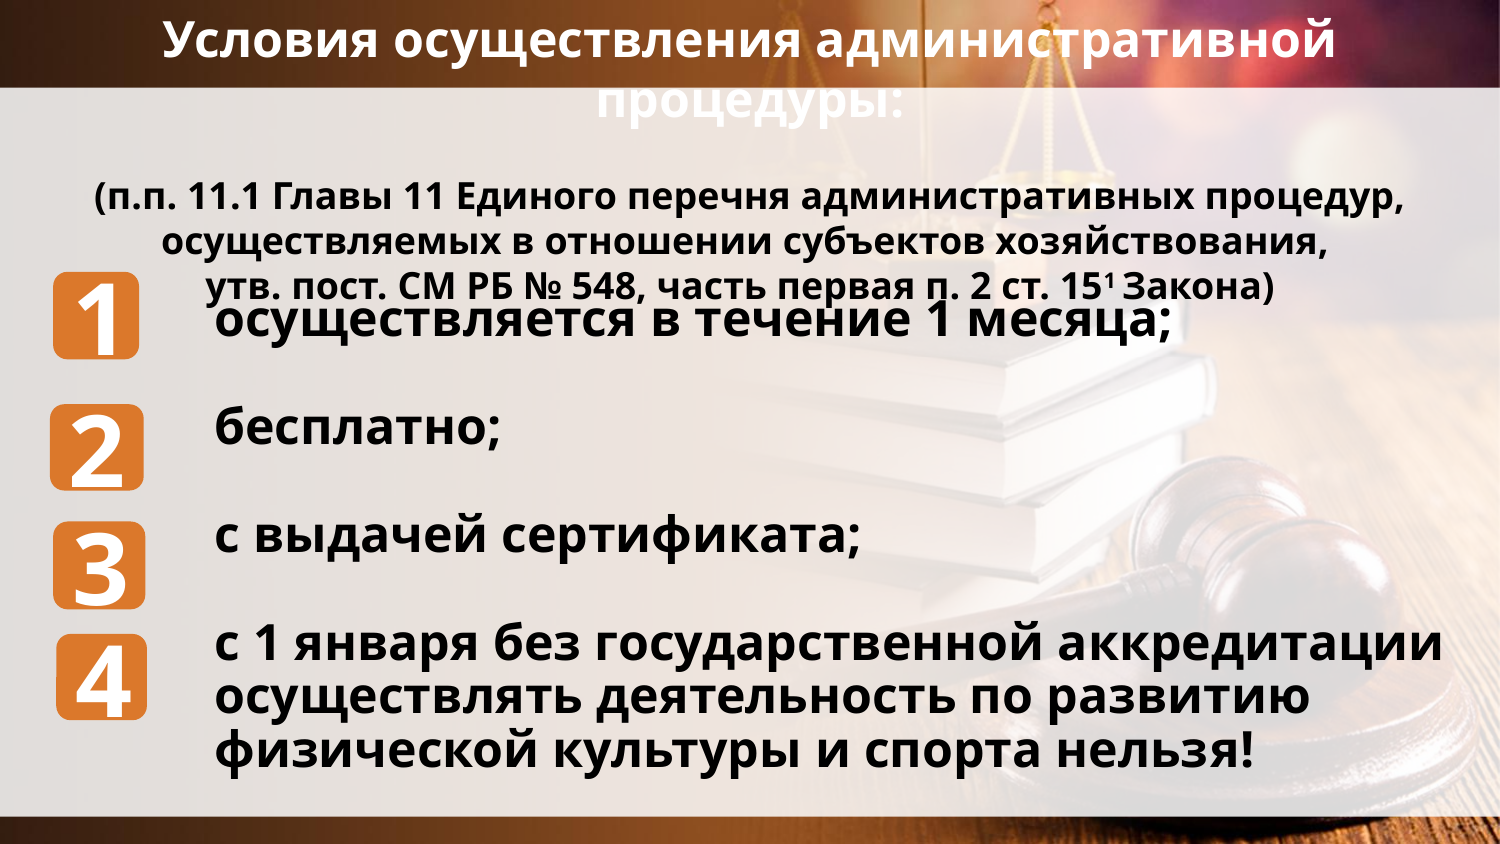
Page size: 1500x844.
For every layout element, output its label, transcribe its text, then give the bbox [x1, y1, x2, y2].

text_box Условия осуществления административной процедуры: (п.п. 11.1 Главы 11 Единого перечня административных процедур, осуществляемых в отношении субъектов хозяйствования, утв. пост. СМ РБ № 548, часть первая п. 2 ст. 151 Закона) [0, 0, 1500, 315]
text_box 1 [52, 270, 141, 361]
picture [0, 817, 1500, 844]
text_box 3 [52, 520, 147, 611]
title осуществляется в течение 1 месяца; бесплатно; с выдачей сертификата; с 1 января без государственной аккредитации осуществлять деятельность по развитию физической культуры и спорта нельзя! [199, 315, 1463, 808]
text_box 4 [55, 632, 148, 722]
text_box 2 [48, 403, 145, 492]
